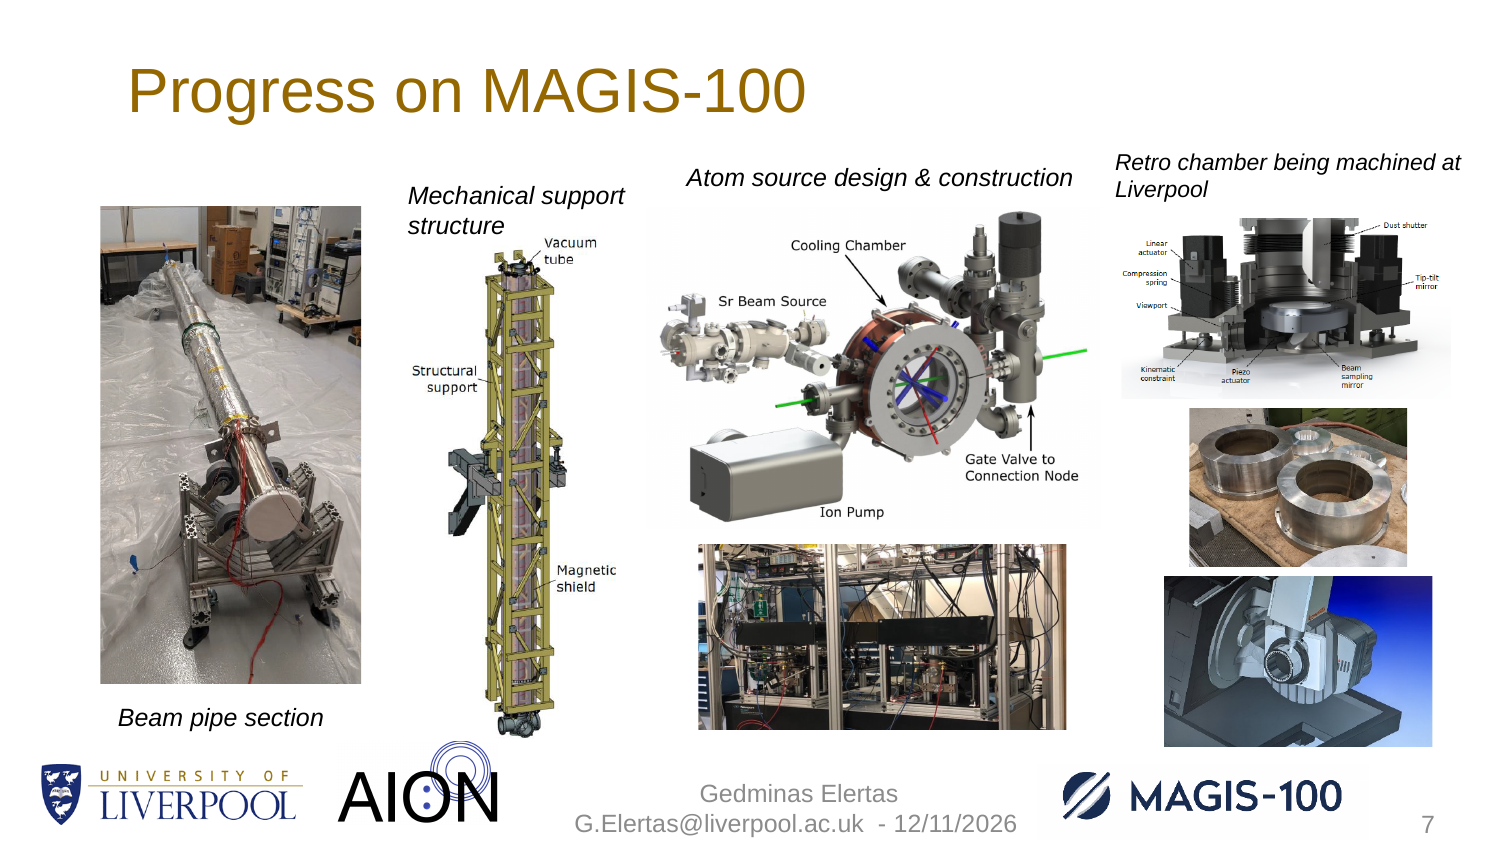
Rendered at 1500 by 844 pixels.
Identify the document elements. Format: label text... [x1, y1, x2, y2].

text_box Atom source design & construction [671, 154, 1100, 200]
picture [1188, 408, 1408, 568]
text_box Mechanical support structure [393, 171, 677, 247]
picture [1037, 764, 1369, 840]
picture [646, 207, 1458, 529]
picture [100, 206, 362, 684]
text_box Retro chamber being machined at Liverpool [1100, 140, 1500, 210]
picture [1163, 576, 1433, 747]
picture [336, 229, 625, 825]
picture [41, 764, 303, 825]
text_box Beam pipe section [103, 694, 387, 739]
picture [697, 544, 1067, 731]
title Progress on MAGIS-100 [112, 19, 1388, 133]
